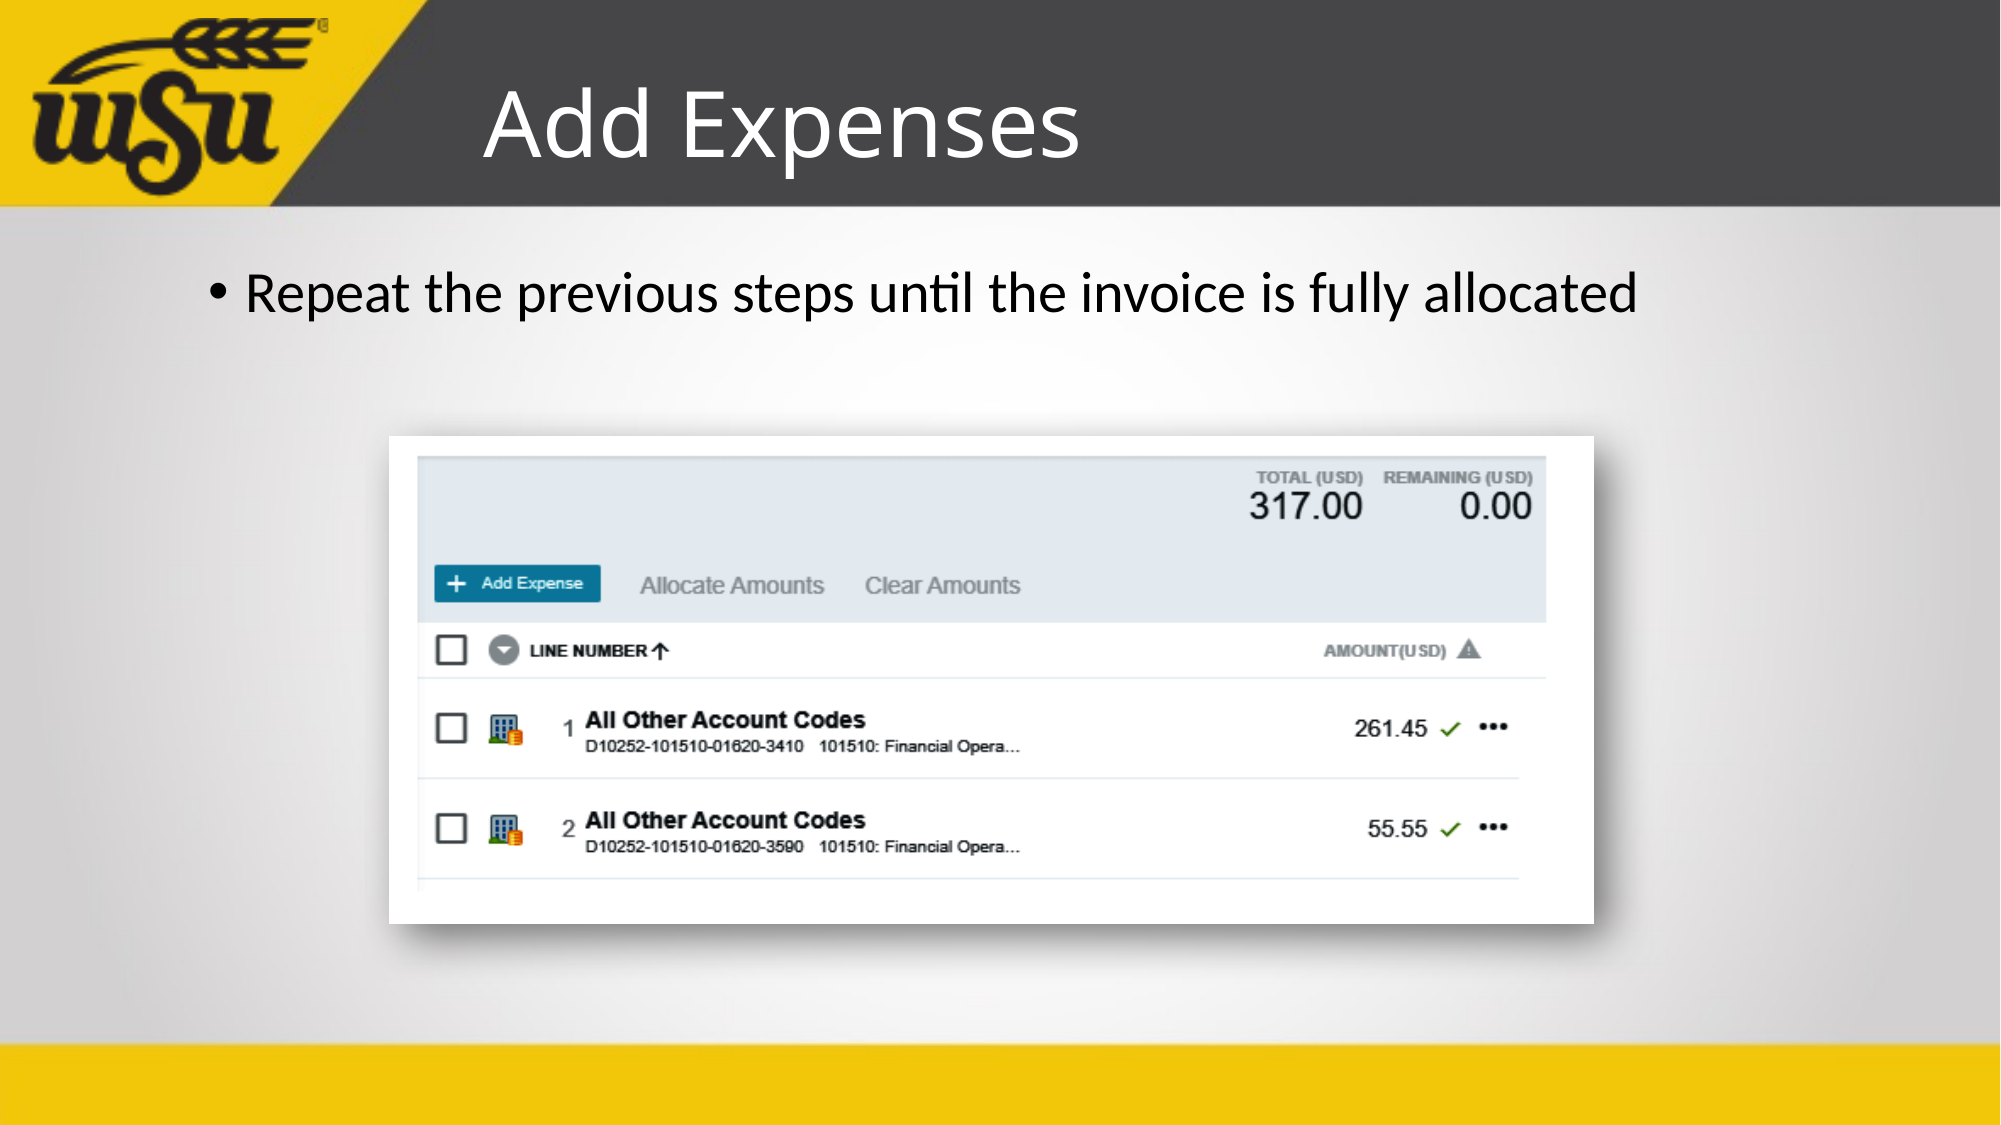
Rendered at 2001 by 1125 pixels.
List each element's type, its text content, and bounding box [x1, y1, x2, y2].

picture [389, 436, 1594, 924]
title Add Expenses [468, 49, 1864, 207]
list Repeat the previous steps until the invoice is fully allocated [193, 255, 1734, 489]
